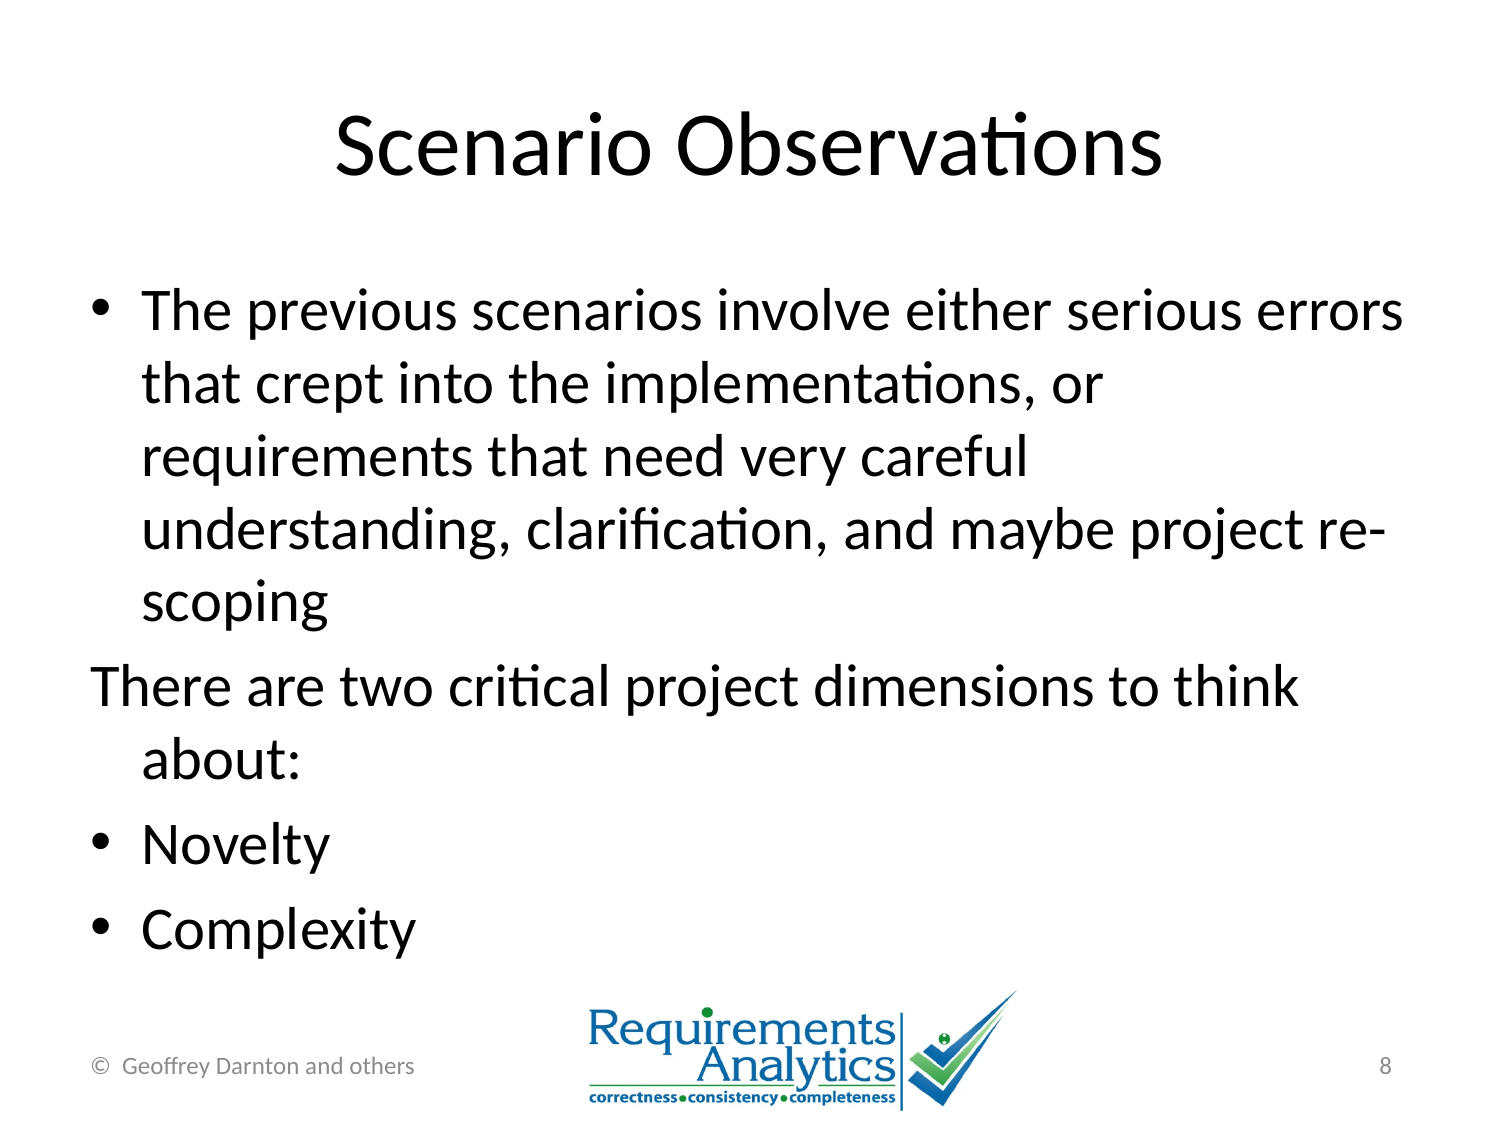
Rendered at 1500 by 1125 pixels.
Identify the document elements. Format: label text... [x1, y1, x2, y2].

slide_number © Geoffrey Darnton and others [75, 1035, 443, 1094]
slide_number 8 [1057, 1035, 1408, 1095]
title Scenario Observations [75, 45, 1425, 233]
picture [572, 976, 1034, 1125]
list The previous scenarios involve either serious errors that crept into the implementations, or requirements that need very careful understanding, clarification, and maybe project re-scoping There are two critical project dimensions to think about: Novelty Complexity [75, 262, 1425, 976]
